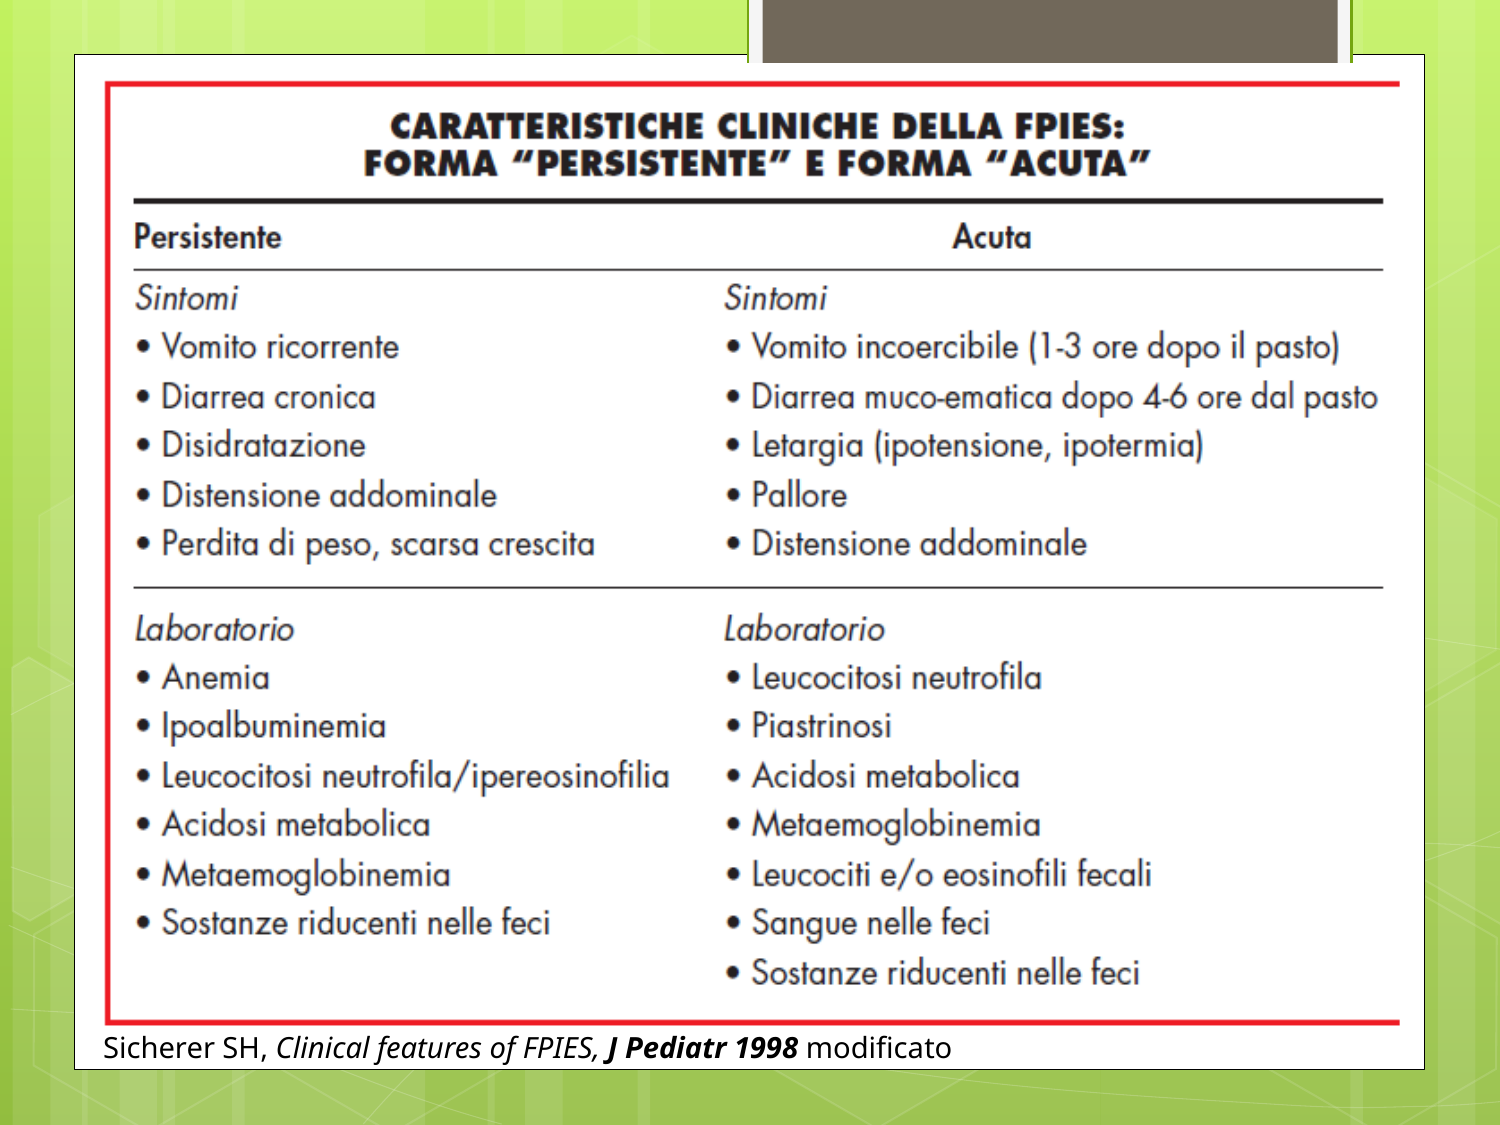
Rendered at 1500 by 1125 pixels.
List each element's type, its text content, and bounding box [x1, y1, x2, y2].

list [100, 63, 1400, 1036]
text_box Sicherer SH, Clinical features of FPIES, J Pediatr 1998 modificato [87, 998, 1401, 1095]
